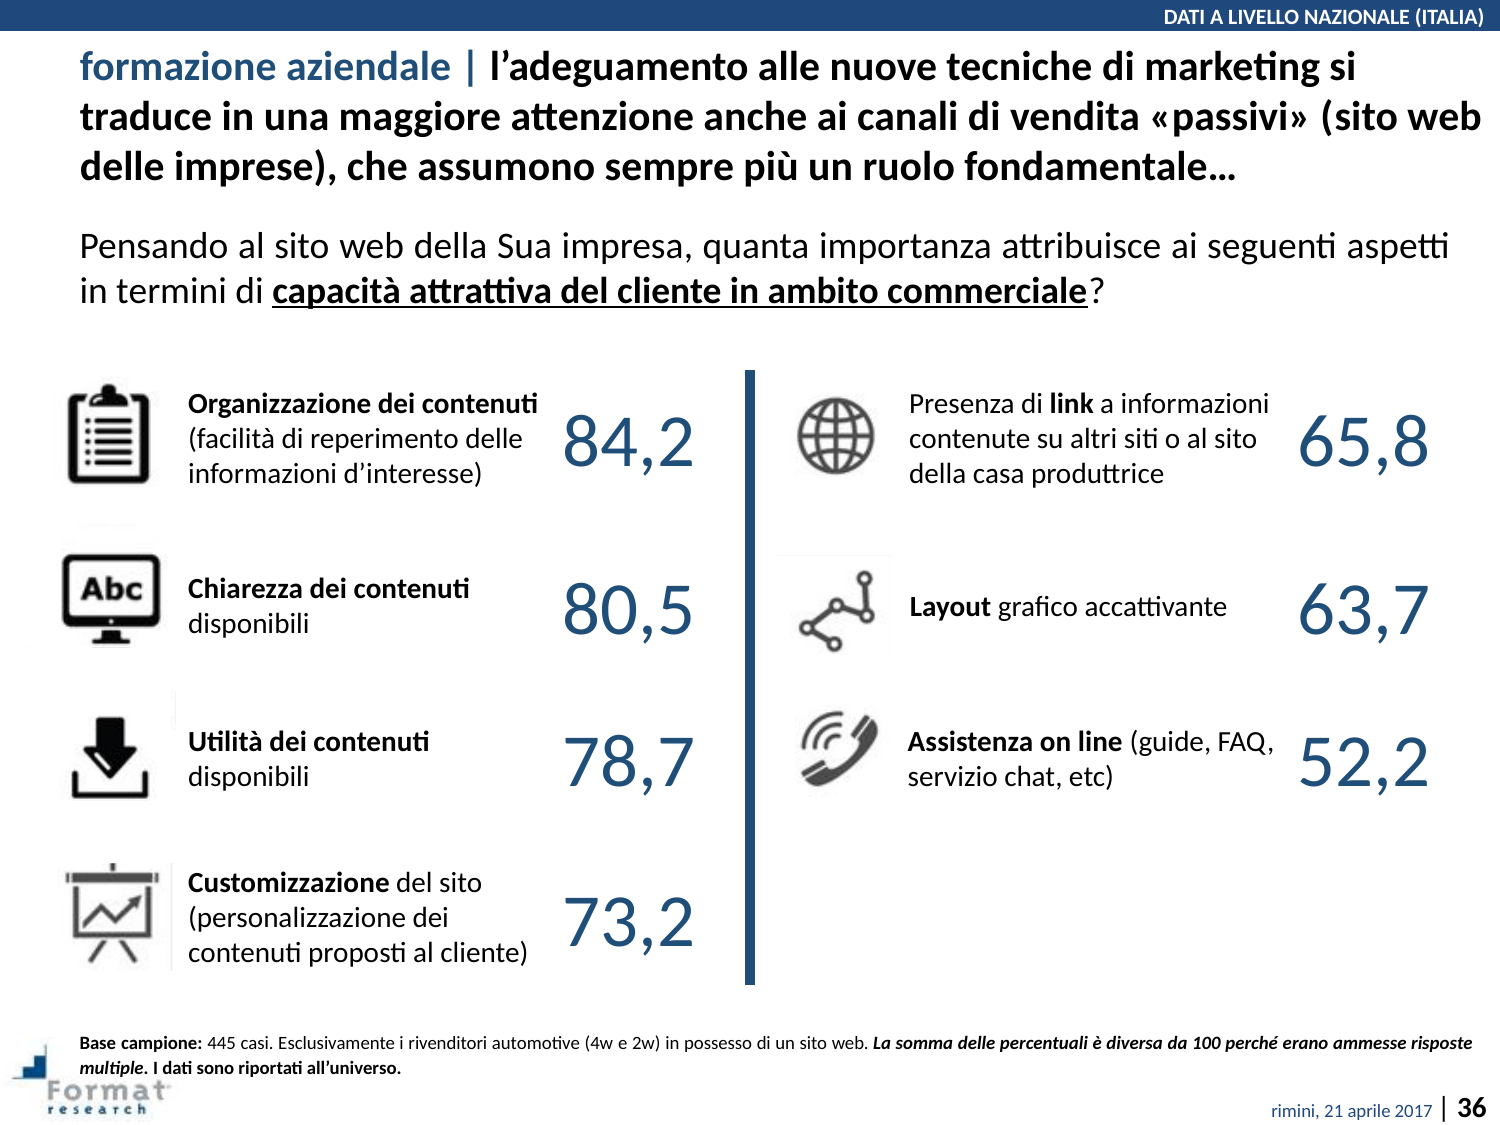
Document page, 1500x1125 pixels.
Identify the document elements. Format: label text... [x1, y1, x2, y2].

text_box Layout grafico accattivante [898, 579, 1282, 630]
text_box 78,7 [547, 704, 711, 810]
text_box formazione aziendale | l’adeguamento alle nuove tecniche di marketing si traduce in una maggiore attenzione anche ai canali di vendita «passivi» (sito web delle imprese), che assumono sempre più un ruolo fondamentale… [64, 31, 1500, 157]
text_box Presenza di link a informazioni contenute su altri siti o al sito della casa produttrice [894, 376, 1291, 497]
picture [23, 524, 200, 649]
text_box Utilità dei contenuti disponibili [180, 714, 513, 800]
text_box Organizzazione dei contenuti (facilità di reperimento delle informazioni d’interesse) [173, 376, 599, 497]
picture [31, 345, 177, 487]
text_box Base campione: 445 casi. Esclusivamente i rivenditori automotive (4w e 2w) in possesso di un sito web. La somma delle percentuali è diversa da 100 perché erano ammesse risposte multiple. I dati sono riportati all’universo. [64, 1021, 1488, 1086]
text_box 65,8 [1282, 384, 1446, 490]
picture [777, 555, 892, 655]
text_box 63,7 [1282, 552, 1446, 657]
text_box Chiarezza dei contenuti disponibili [204, 562, 513, 647]
text_box Pensando al sito web della Sua impresa, quanta importanza attribuisce ai seguenti aspetti in termini di capacità attrattiva del cliente in ambito commerciale? [64, 213, 1466, 318]
text_box Assistenza on line (guide, FAQ, servizio chat, etc) [897, 714, 1282, 800]
text_box 73,2 [547, 863, 711, 969]
text_box DATI A LIVELLO NAZIONALE (ITALIA) [0, 0, 1500, 31]
picture [790, 705, 892, 810]
picture [49, 689, 176, 801]
text_box Customizzazione del sito (personalizzazione dei contenuti proposti al cliente) [173, 856, 546, 976]
picture [43, 862, 173, 971]
text_box 84,2 [547, 384, 711, 490]
picture [3, 1037, 181, 1122]
picture [782, 381, 891, 485]
text_box 80,5 [547, 552, 711, 657]
text_box 52,2 [1282, 704, 1446, 810]
